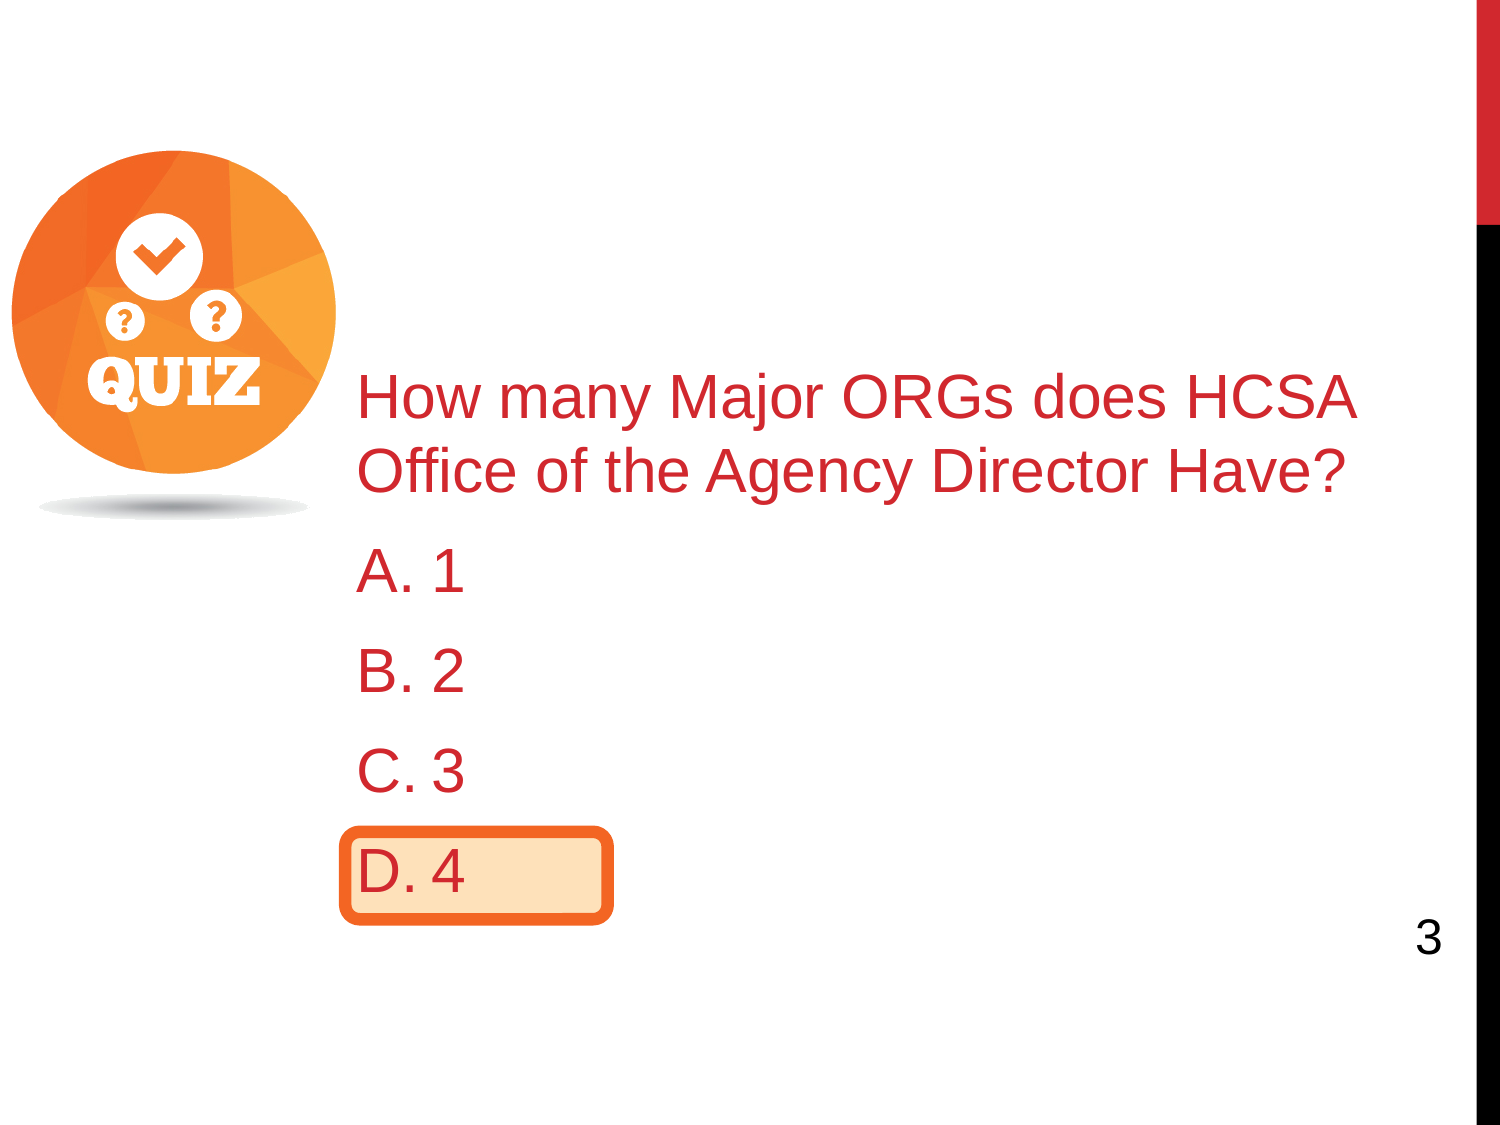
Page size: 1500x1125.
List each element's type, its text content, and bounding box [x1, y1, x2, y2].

text_box How many Major ORGs does HCSA Office of the Agency Director Have? 1 2 3 4 [345, 349, 1400, 985]
slide_number 3 [1400, 919, 1488, 950]
picture [0, 140, 346, 526]
